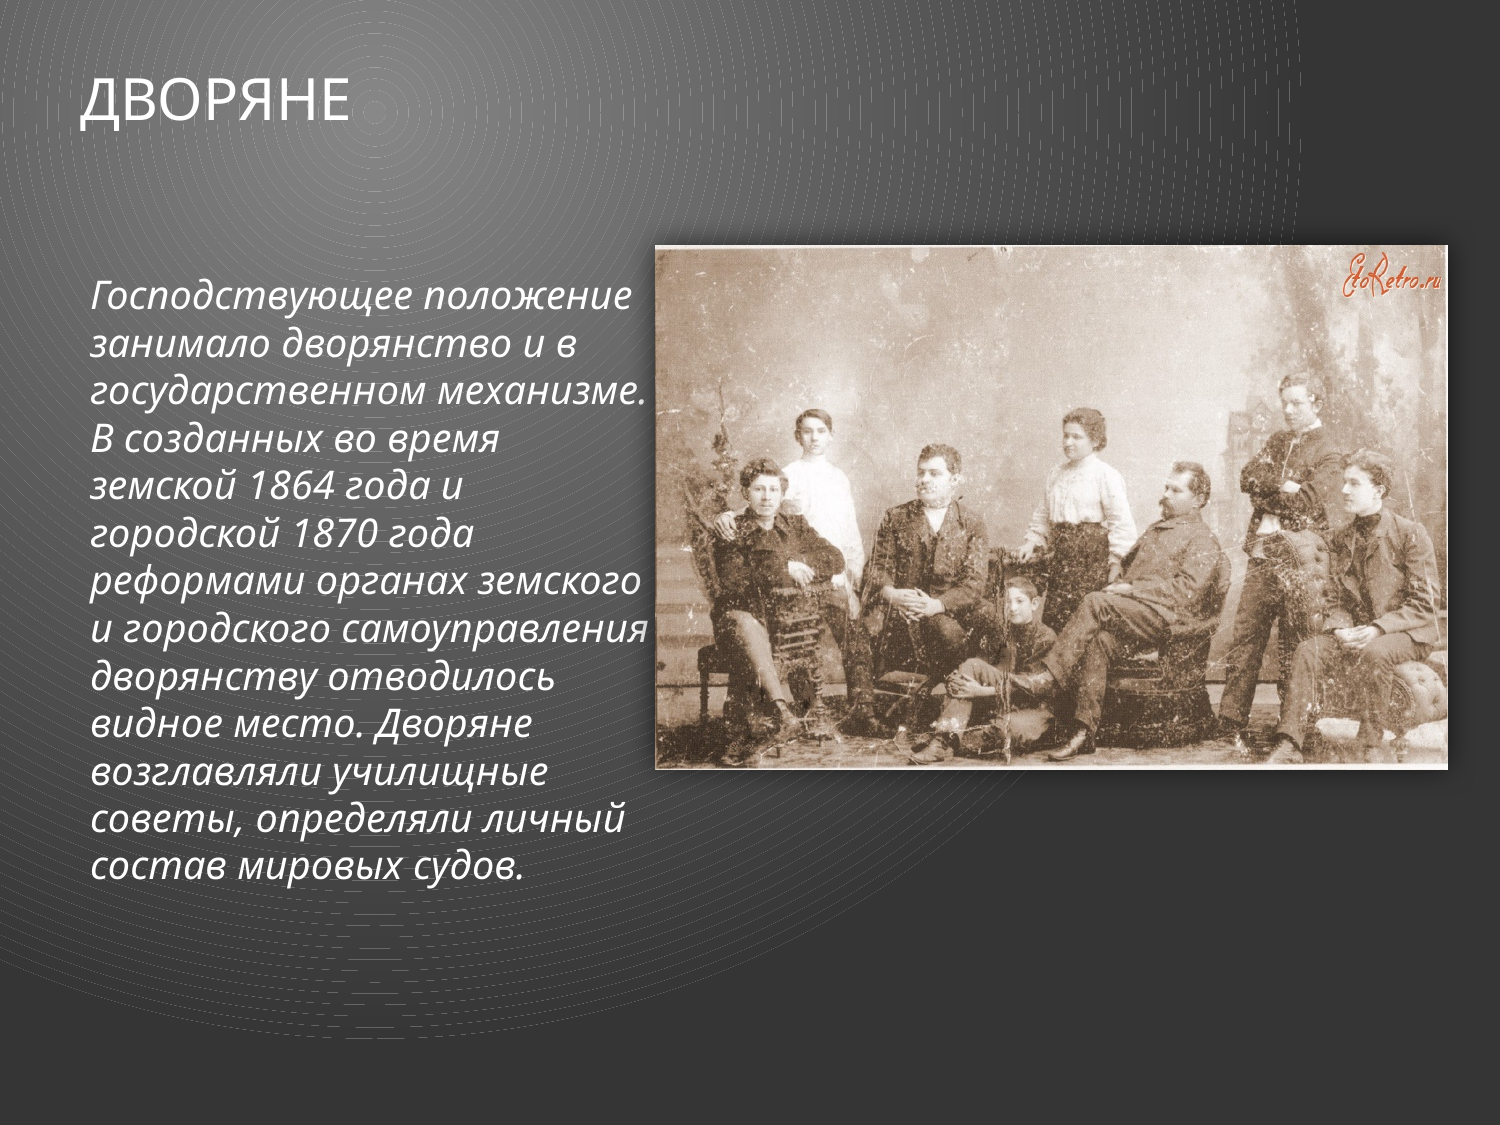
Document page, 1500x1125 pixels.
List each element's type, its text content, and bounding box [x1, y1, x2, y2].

picture [655, 245, 1449, 770]
title Дворяне [64, 54, 1424, 209]
list Господствующее положение занимало дворянство и в государственном механизме. В созданных во время земской 1864 года и городской 1870 года реформами органах земского и городского самоуправления дворянству отводилось видное место. Дворяне возглавляли училищные советы, определяли личный состав мировых судов. [75, 262, 668, 1005]
